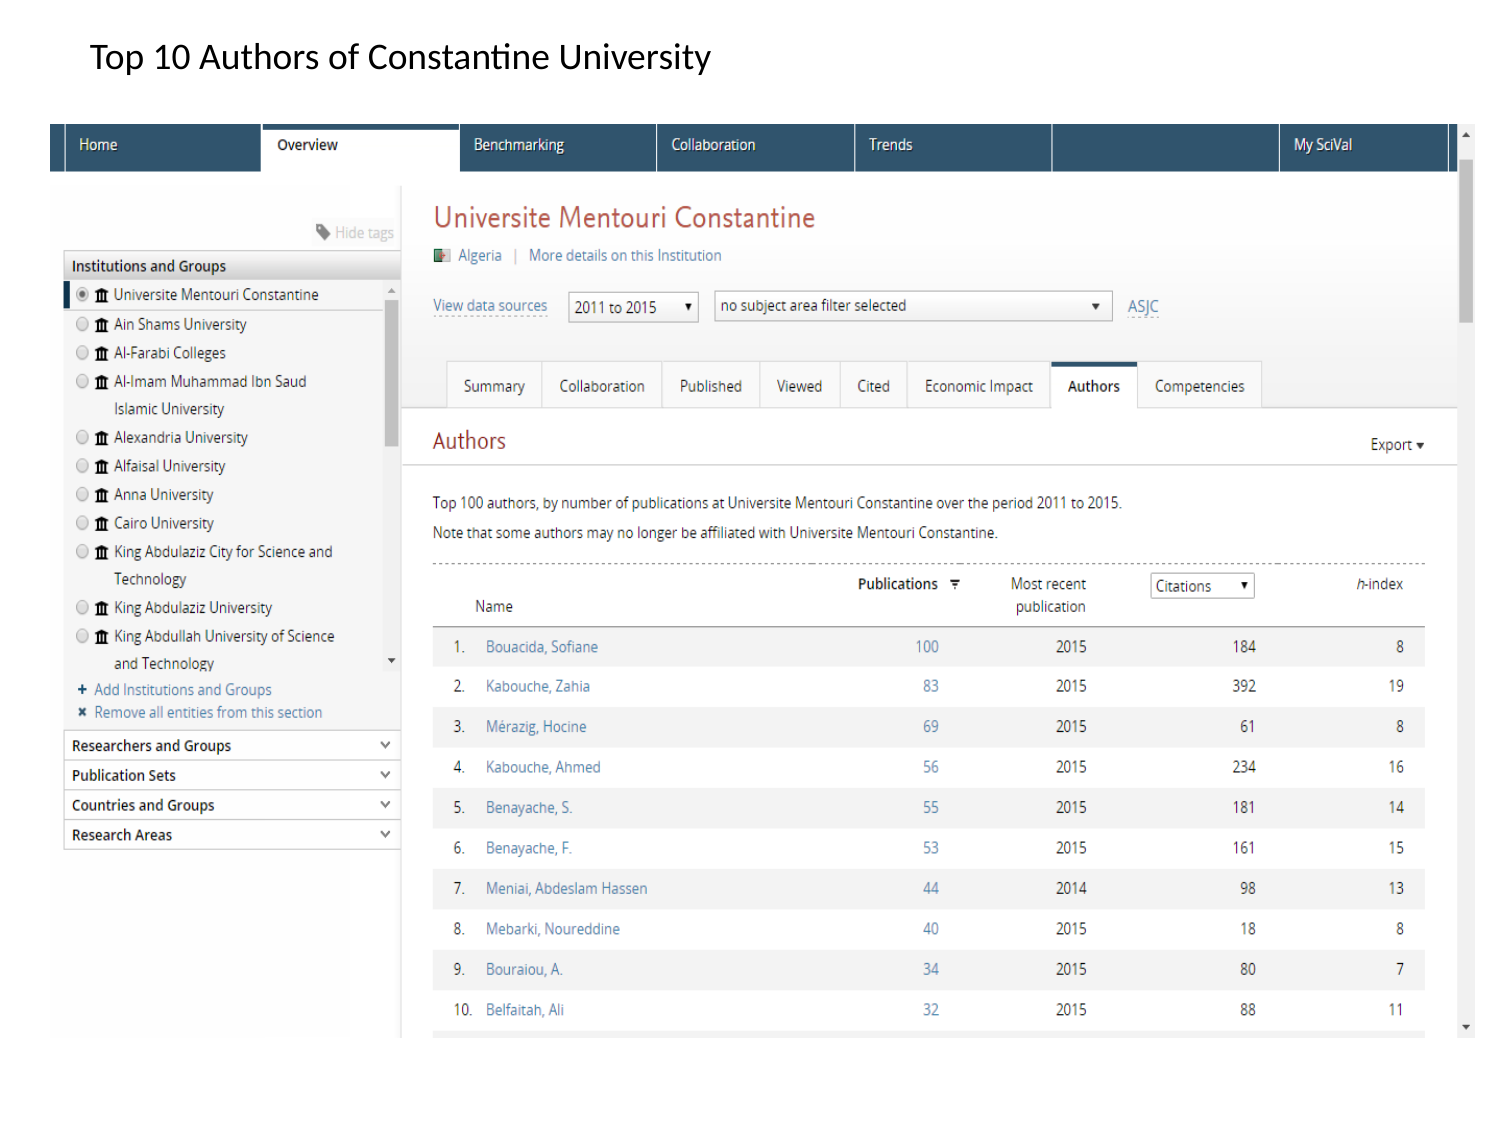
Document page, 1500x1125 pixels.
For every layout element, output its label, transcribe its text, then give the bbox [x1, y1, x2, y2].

text_box Top 10 Authors of Constantine University [74, 24, 1425, 85]
picture [49, 124, 1476, 1038]
